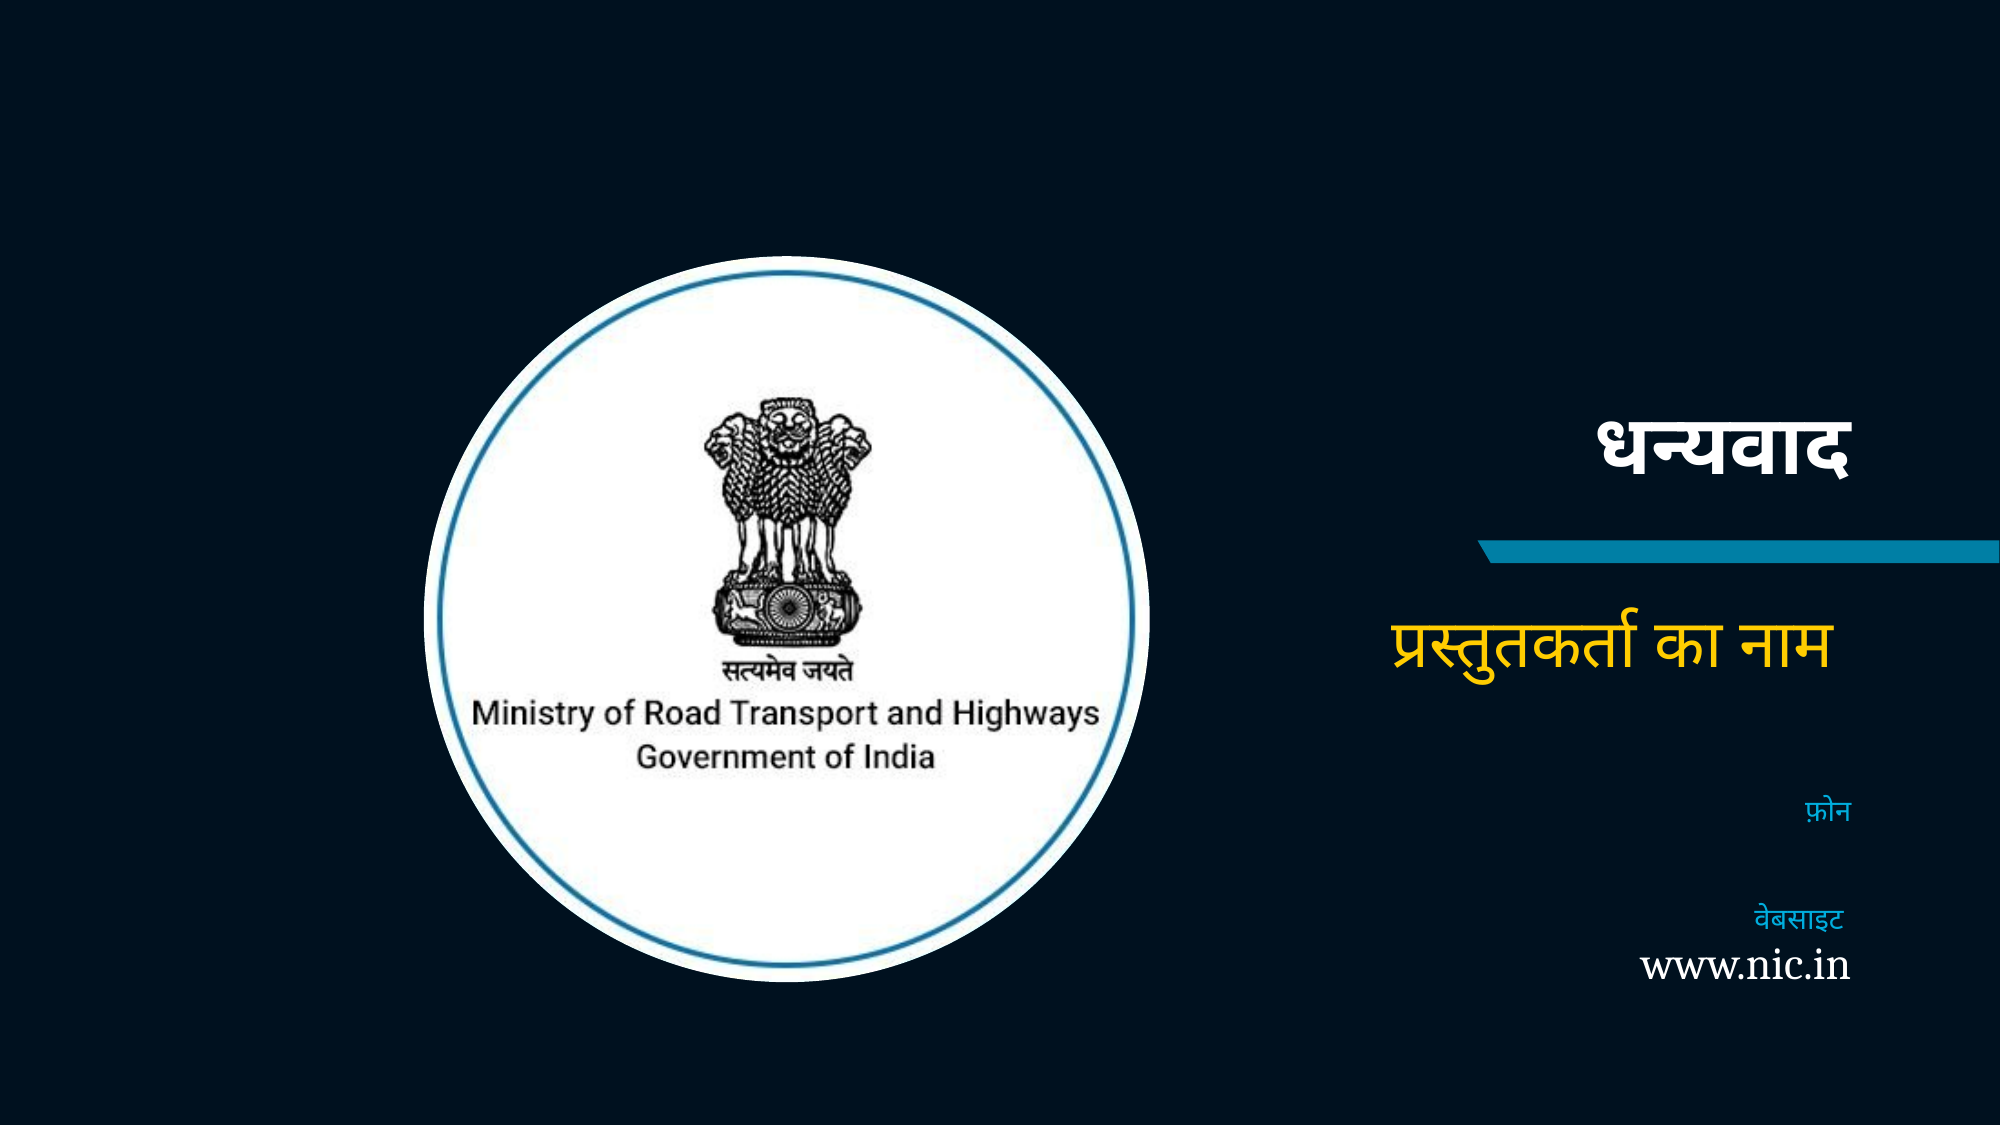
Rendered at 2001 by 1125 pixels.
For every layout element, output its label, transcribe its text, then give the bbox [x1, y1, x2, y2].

list फ़ोन [1150, 788, 1867, 836]
picture [423, 256, 1150, 983]
list www.nic.in [894, 932, 1867, 1011]
list वेबसाइट [1150, 896, 1867, 932]
title धन्यवाद [1150, 361, 1867, 534]
list प्रस्तुतकर्ता का नाम [1351, 602, 1867, 784]
